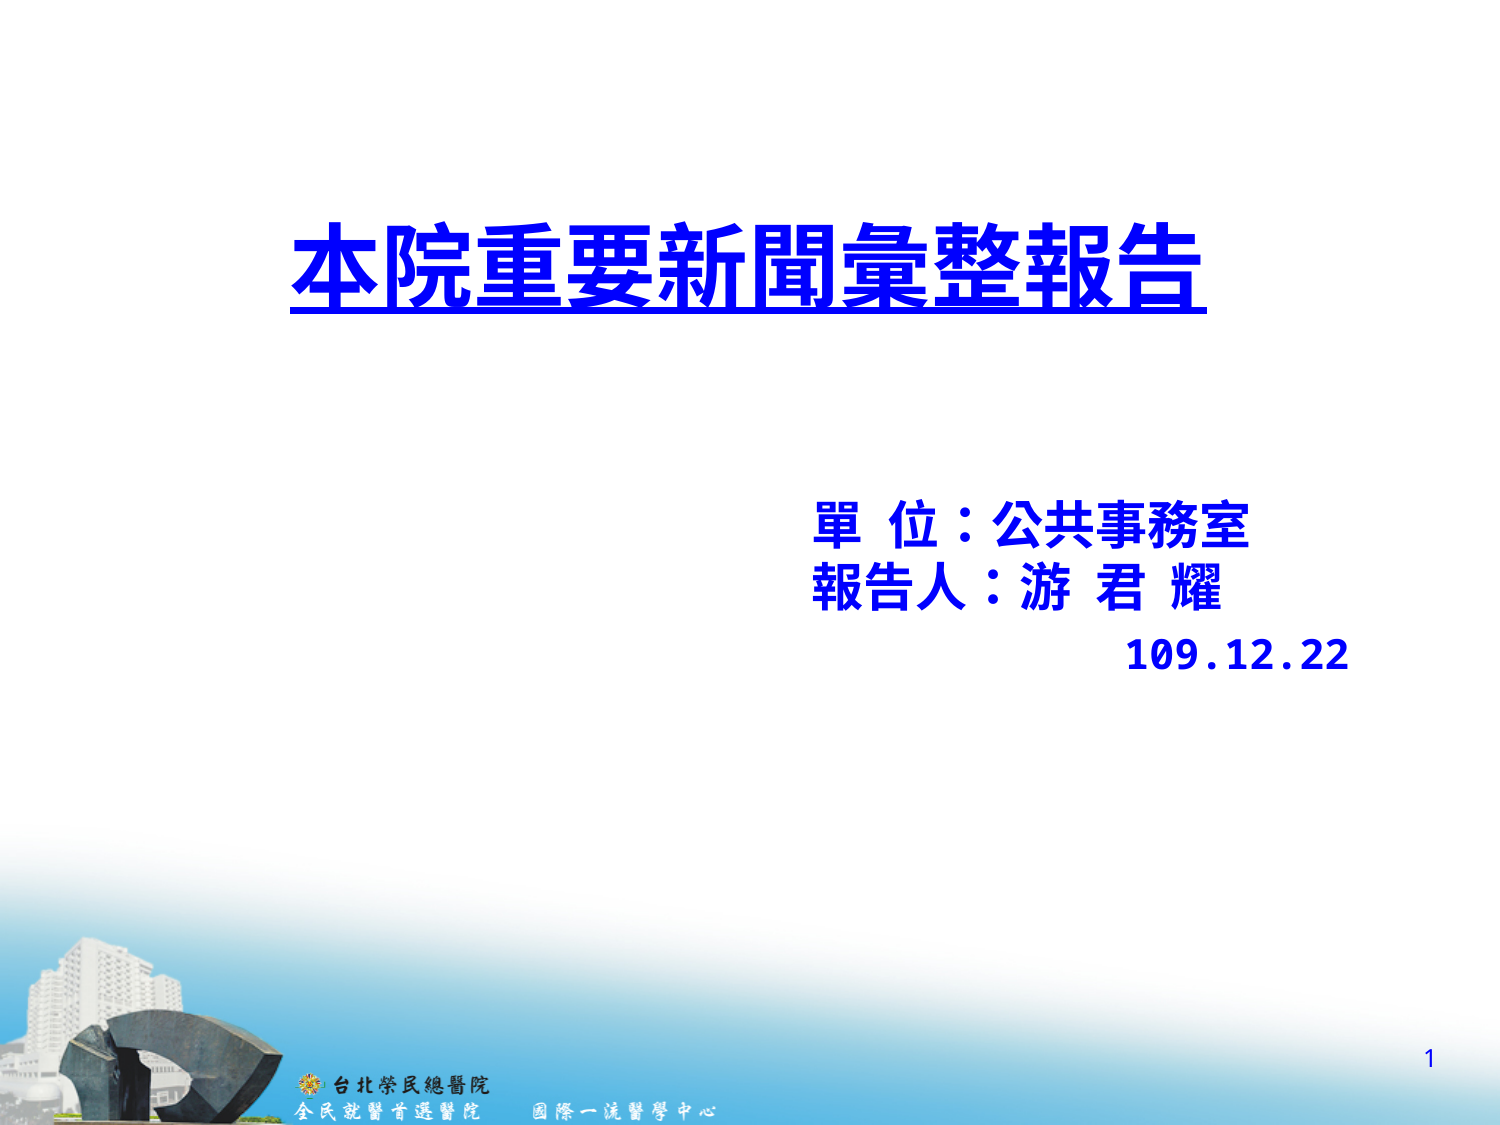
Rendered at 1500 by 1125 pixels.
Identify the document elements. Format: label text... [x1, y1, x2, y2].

title 本院重要新聞彙整報告 [73, 184, 1424, 327]
text_box 1 [1340, 1034, 1452, 1080]
picture [0, 0, 1500, 1125]
text_box 單 位：公共事務室 報告人：游 君 耀 109.12.22 [797, 479, 1305, 693]
